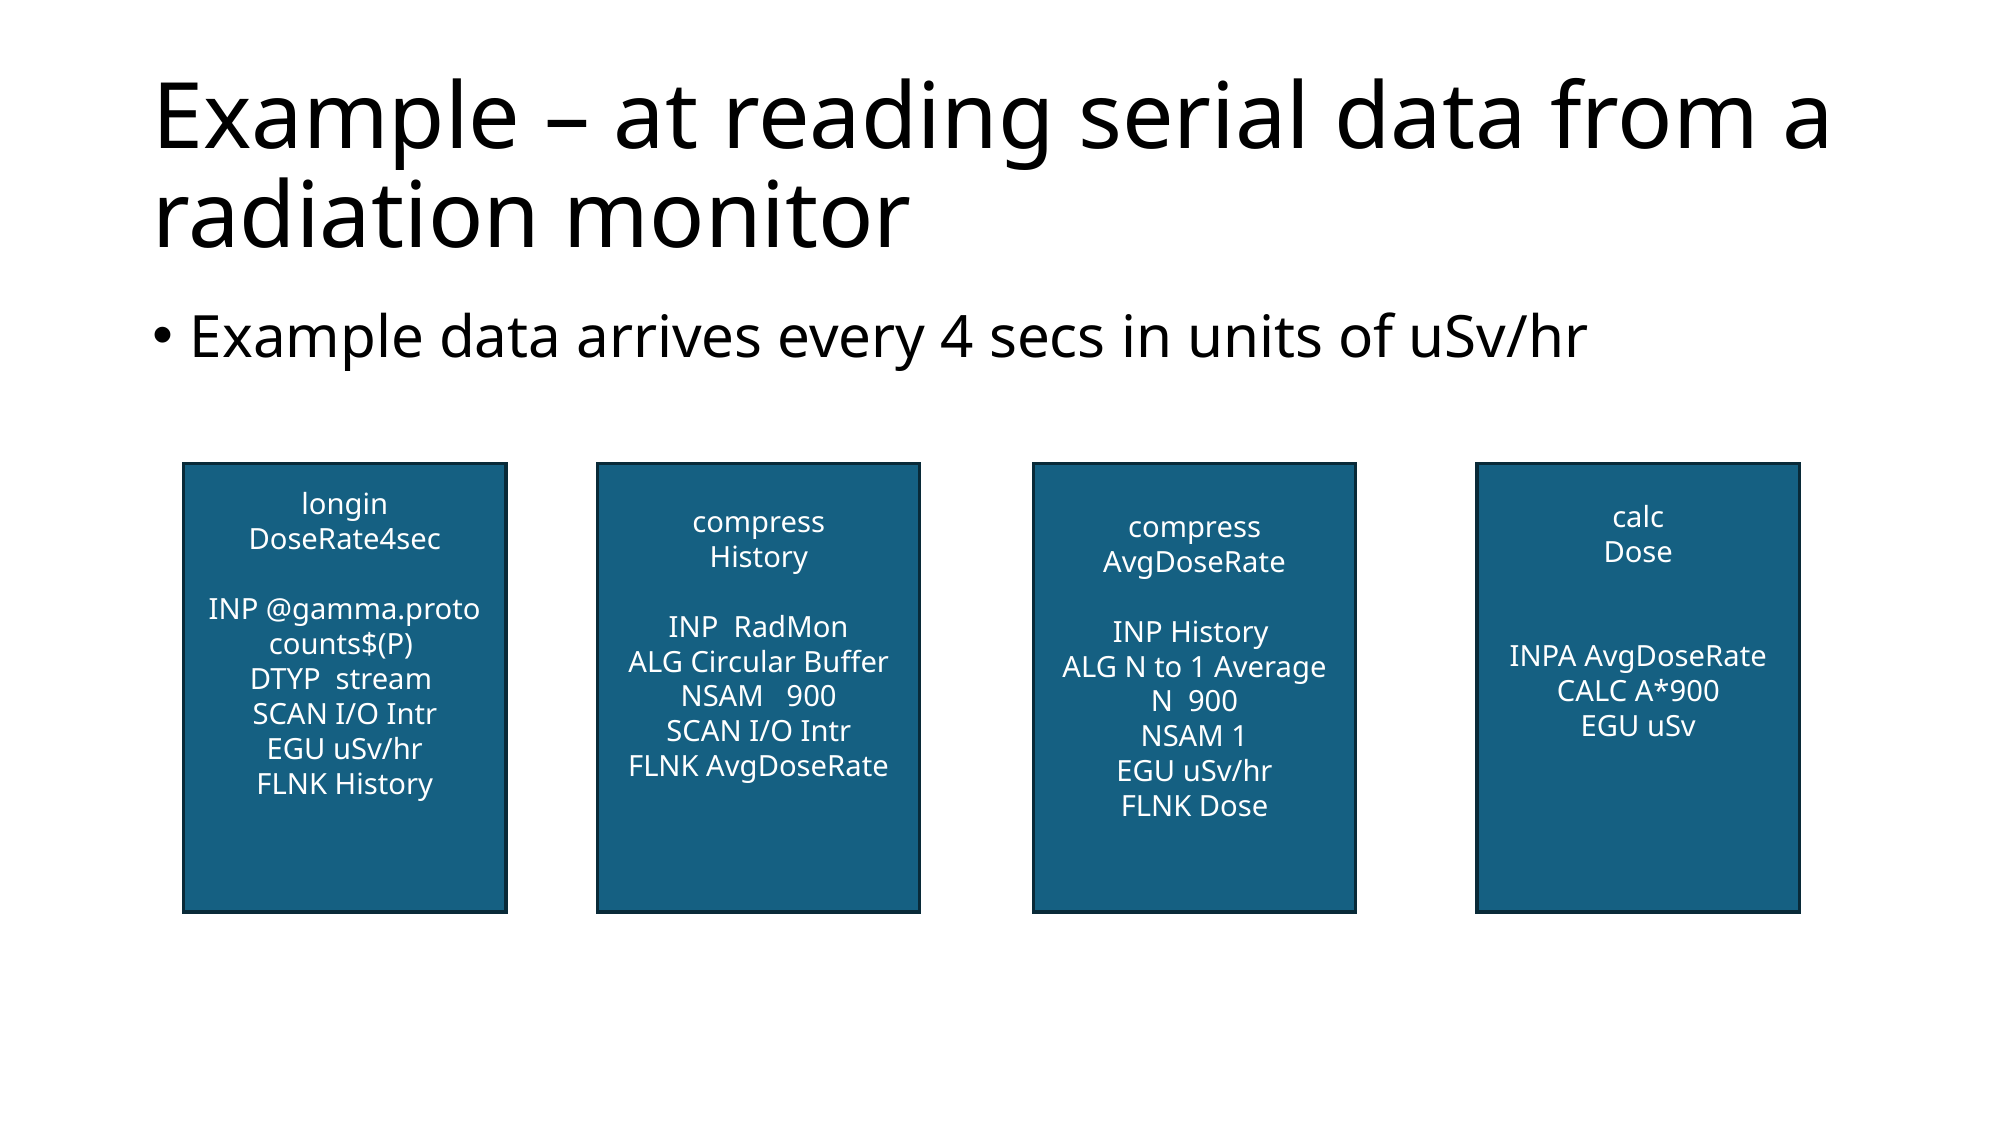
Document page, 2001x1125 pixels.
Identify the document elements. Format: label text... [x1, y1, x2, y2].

title Example – at reading serial data from a radiation monitor [137, 59, 1863, 278]
text_box compress AvgDoseRate INP History ALG N to 1 Average N 900 NSAM 1 EGU uSv/hr FLNK Dose [1032, 462, 1357, 914]
text_box calc Dose INPA AvgDoseRate CALC A*900 EGU uSv [1475, 462, 1801, 914]
list Example data arrives every 4 secs in units of uSv/hr [137, 299, 1863, 1014]
text_box longin DoseRate4sec INP @gamma.proto counts$(P) DTYP stream SCAN I/O Intr EGU uSv/hr FLNK History [182, 462, 508, 914]
text_box compress History INP RadMon ALG Circular Buffer NSAM 900 SCAN I/O Intr FLNK AvgDoseRate [596, 462, 921, 914]
